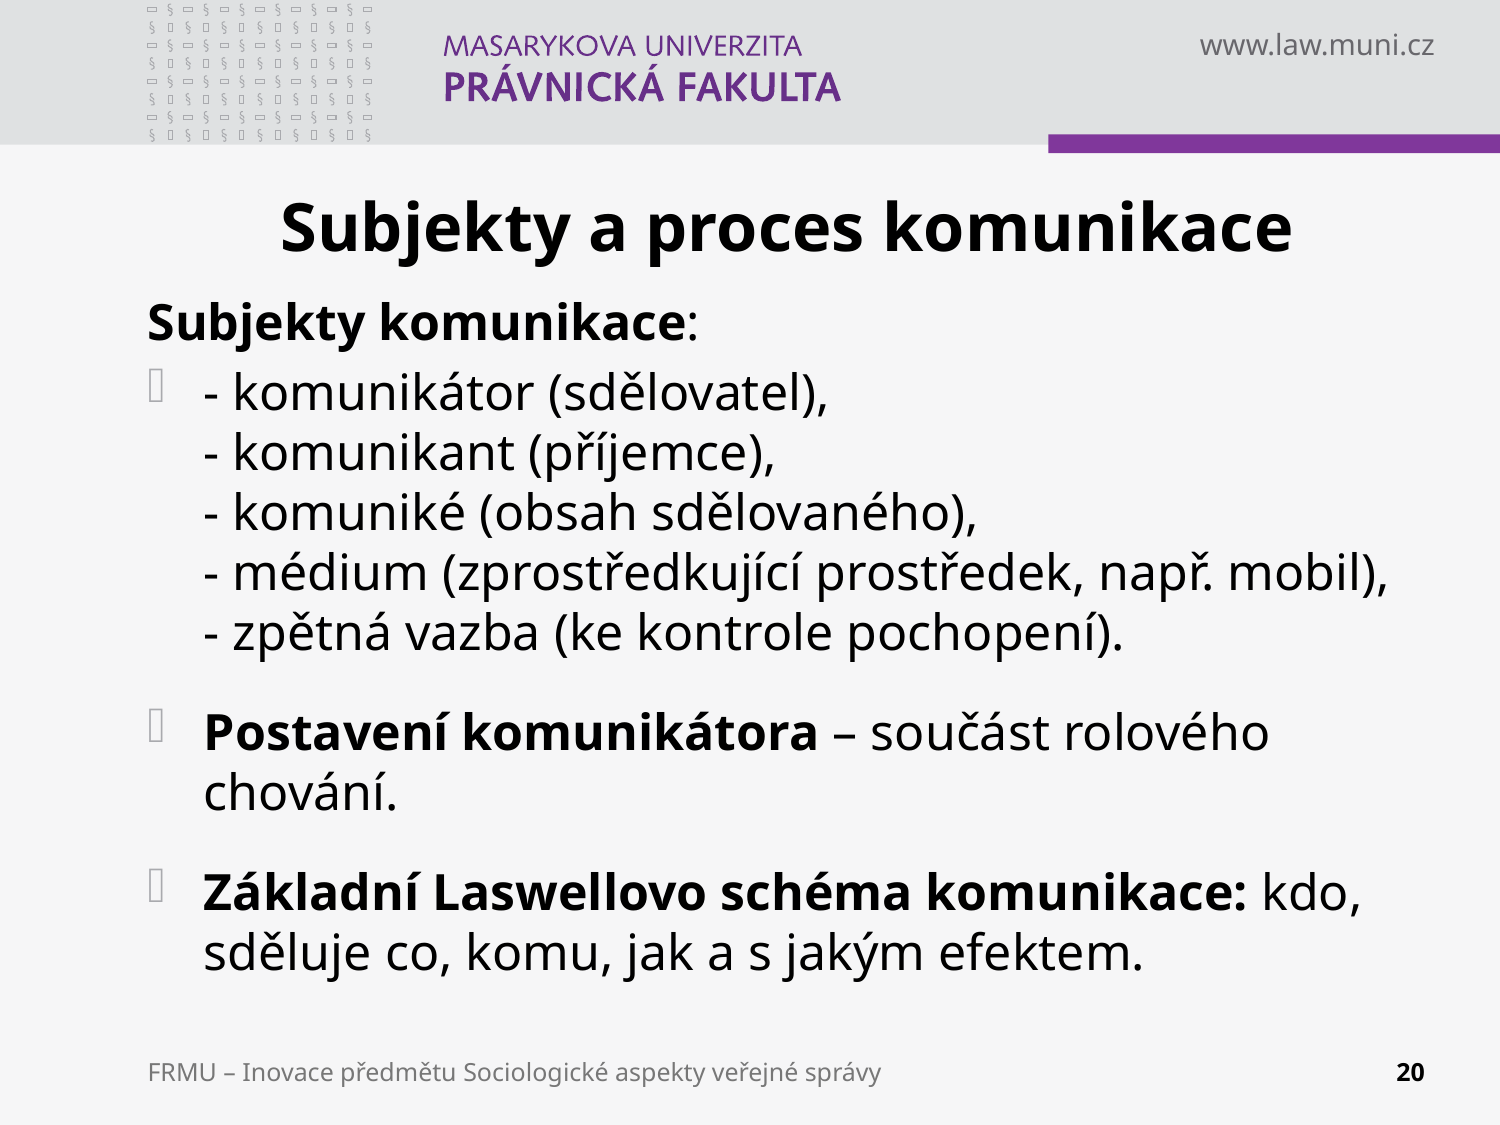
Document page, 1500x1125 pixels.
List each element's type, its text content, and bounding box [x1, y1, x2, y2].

footer FRMU – Inovace předmětu Sociologické aspekty veřejné správy [147, 1056, 1269, 1100]
list Subjekty komunikace: - komunikátor (sdělovatel), - komunikant (příjemce), - komuniké (obsah sdělovaného), - médium (zprostředkující prostředek, např. mobil), - zpětná vazba (ke kontrole pochopení). Postavení komunikátora – součást rolového chování. Základní Laswellovo schéma komunikace: kdo, sděluje co, komu, jak a s jakým efektem. [147, 290, 1423, 1006]
title Subjekty a proces komunikace [149, 184, 1426, 268]
slide_number 20 [1316, 1056, 1425, 1100]
